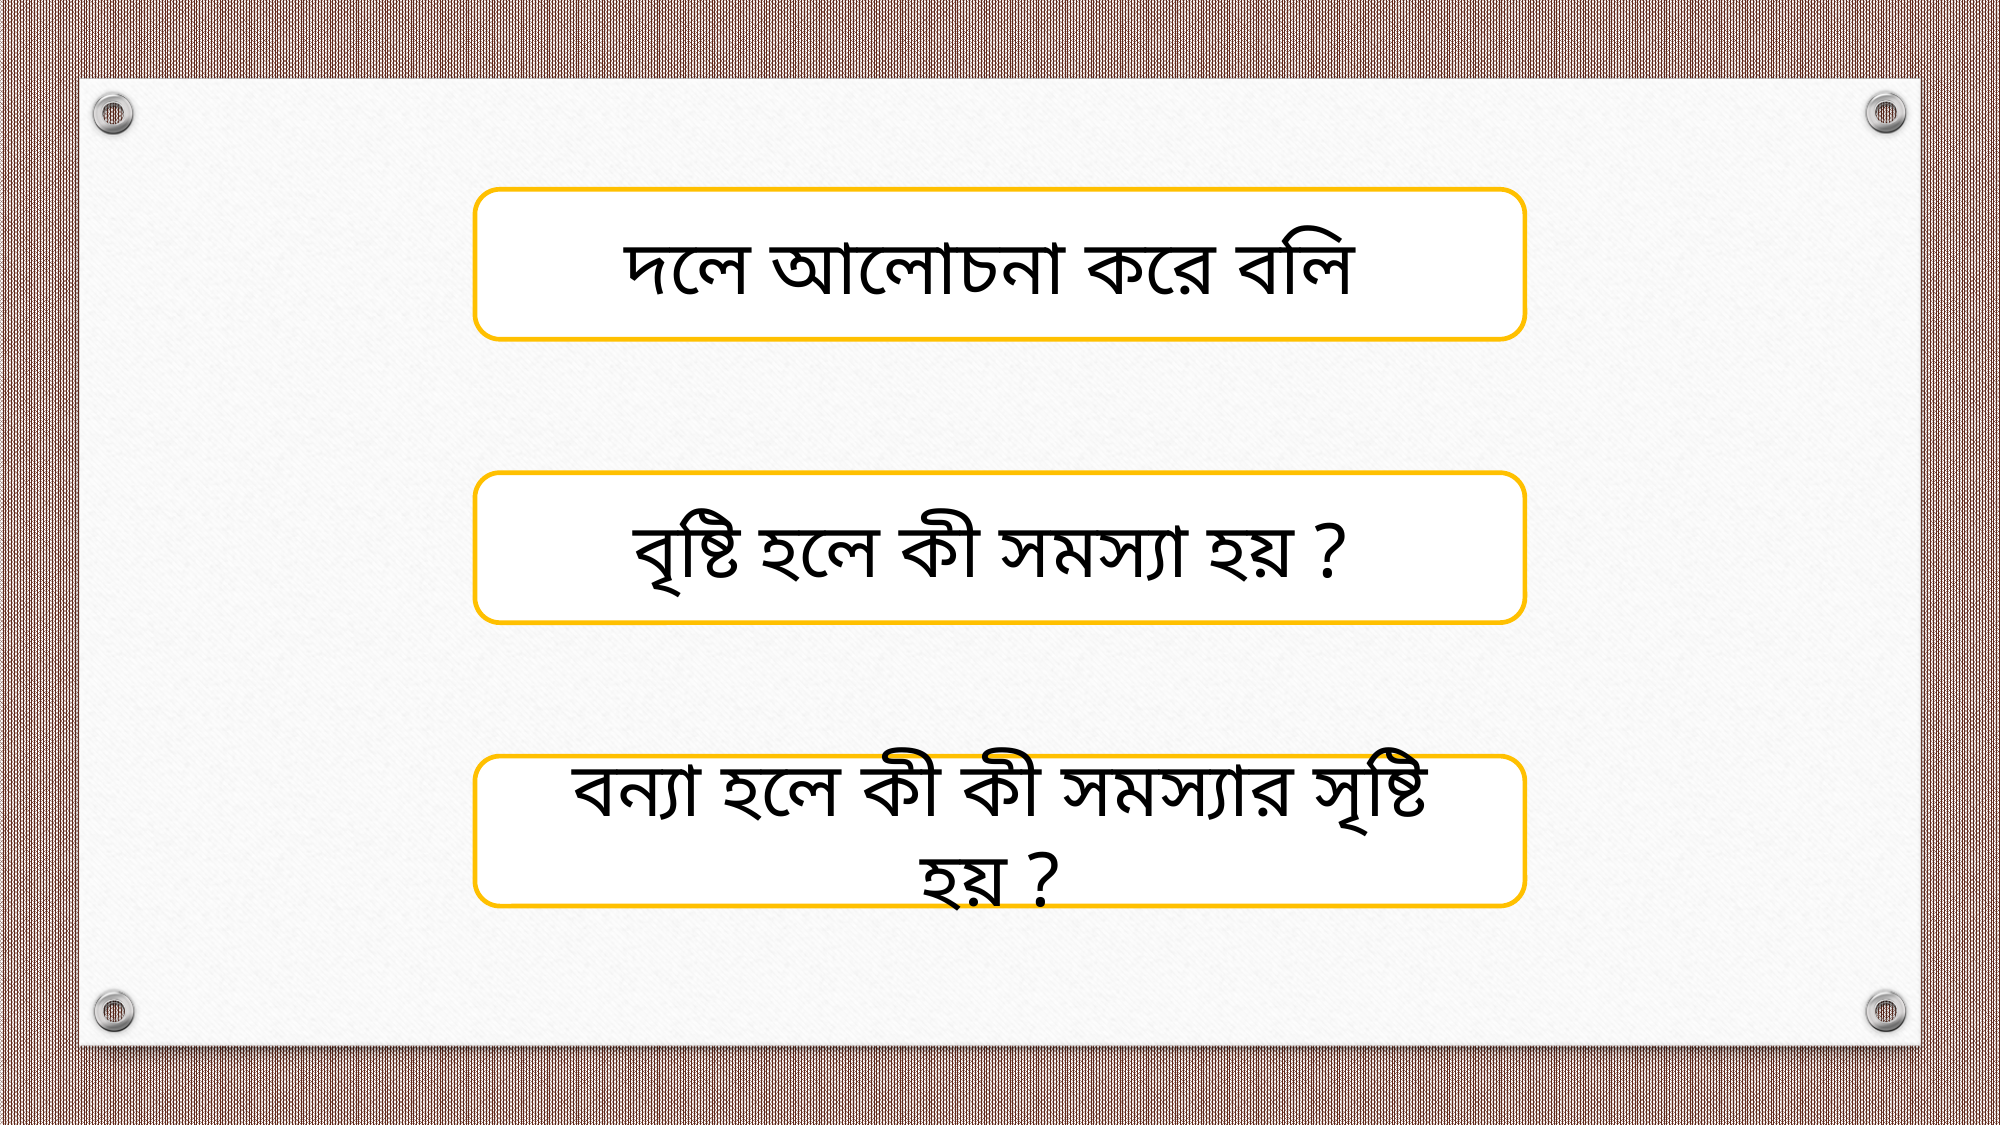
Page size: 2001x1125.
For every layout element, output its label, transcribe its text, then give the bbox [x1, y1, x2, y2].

text_box বৃষ্টি হলে কী সমস্যা হয় ? [474, 471, 1526, 624]
text_box দলে আলোচনা করে বলি [474, 188, 1526, 341]
picture [0, 0, 2000, 1125]
text_box বন্যা হলে কী কী সমস্যার সৃষ্টি হয় ? [474, 755, 1526, 907]
